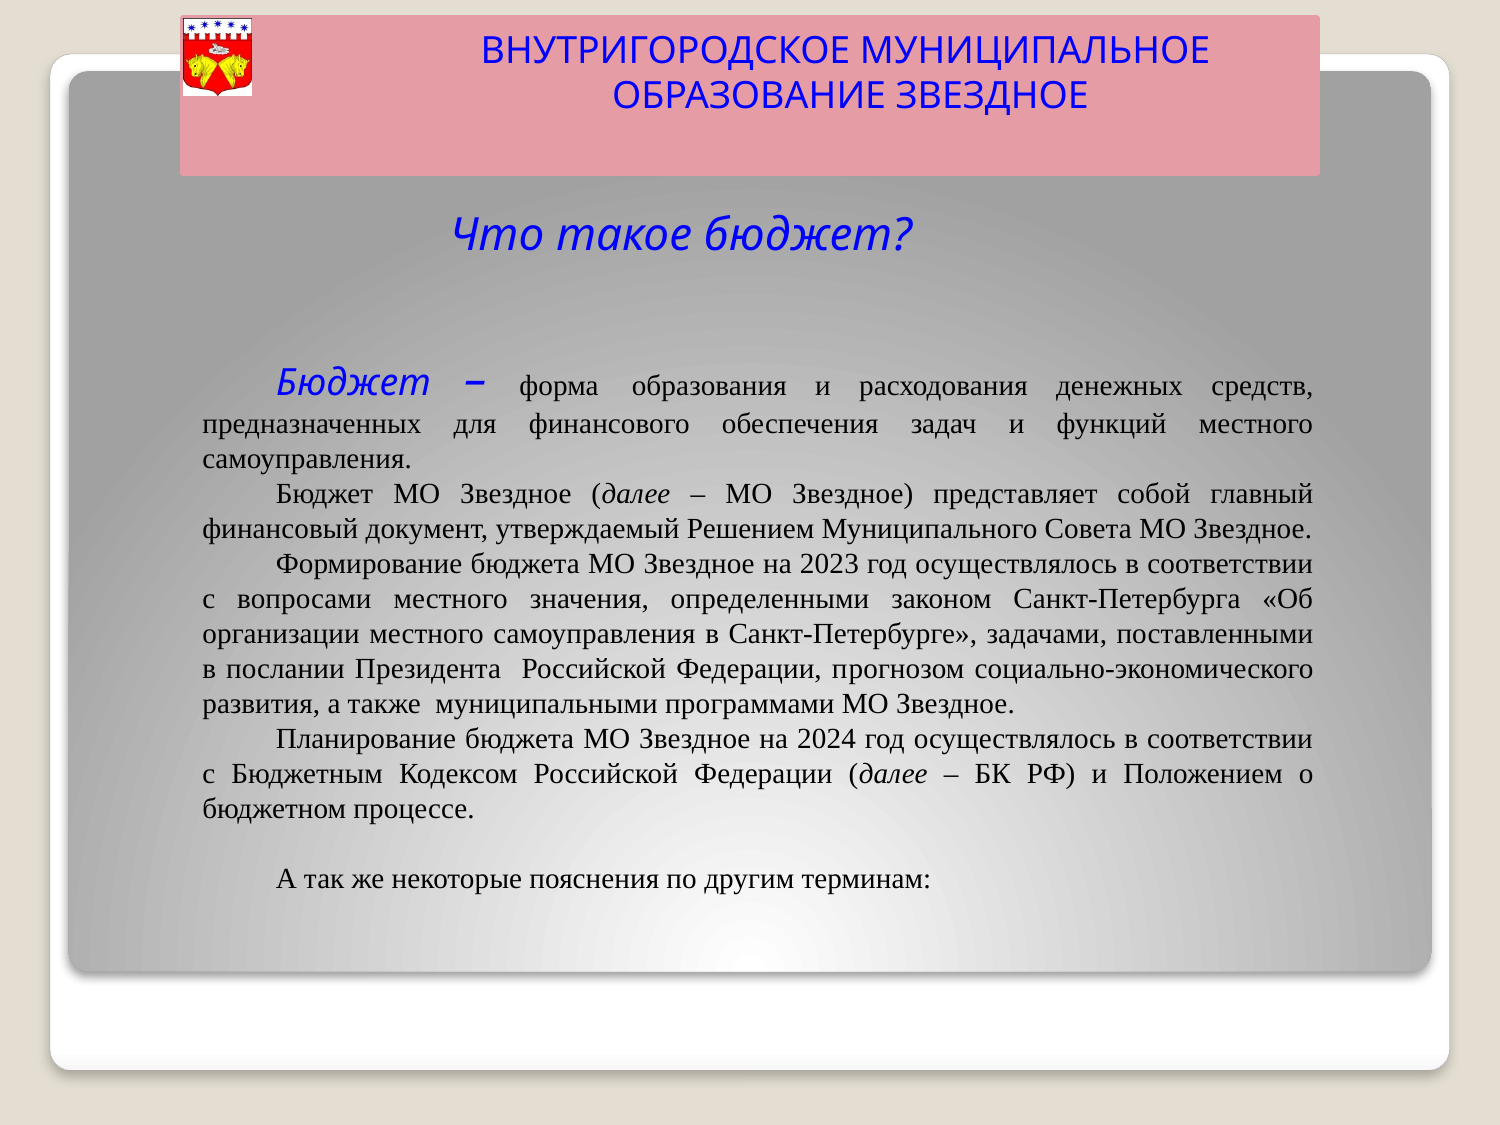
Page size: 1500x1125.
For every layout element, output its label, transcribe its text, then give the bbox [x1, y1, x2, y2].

picture [182, 17, 252, 96]
text_box Бюджет – форма образования и расходования денежных средств, предназначенных для финансового обеспечения задач и функций местного самоуправления. Бюджет МО Звездное (далее – МО Звездное) представляет собой главный финансовый документ, утверждаемый Решением Муниципального Совета МО Звездное. Формирование бюджета МО Звездное на 2023 год осуществлялось в соответствии с вопросами местного значения, определенными законом Санкт-Петербурга «Об организации местного самоуправления в Санкт-Петербурге», задачами, поставленными в послании Президента Российской Федерации, прогнозом социально-экономического развития, а также муниципальными программами МО Звездное. Планирование бюджета МО Звездное на 2024 год осуществлялось в соответствии c Бюджетным Кодексом Российской Федерации (далее – БК РФ) и Положением о бюджетном процессе. А так же некоторые пояснения по другим терминам: [187, 342, 1329, 972]
text_box [180, 15, 1320, 176]
text_box Что такое бюджет? [372, 197, 990, 268]
text_box ВНУТРИГОРОДСКОЕ МУНИЦИПАЛЬНОЕ ОБРАЗОВАНИЕ ЗВЕЗДНОЕ [312, 18, 1388, 124]
